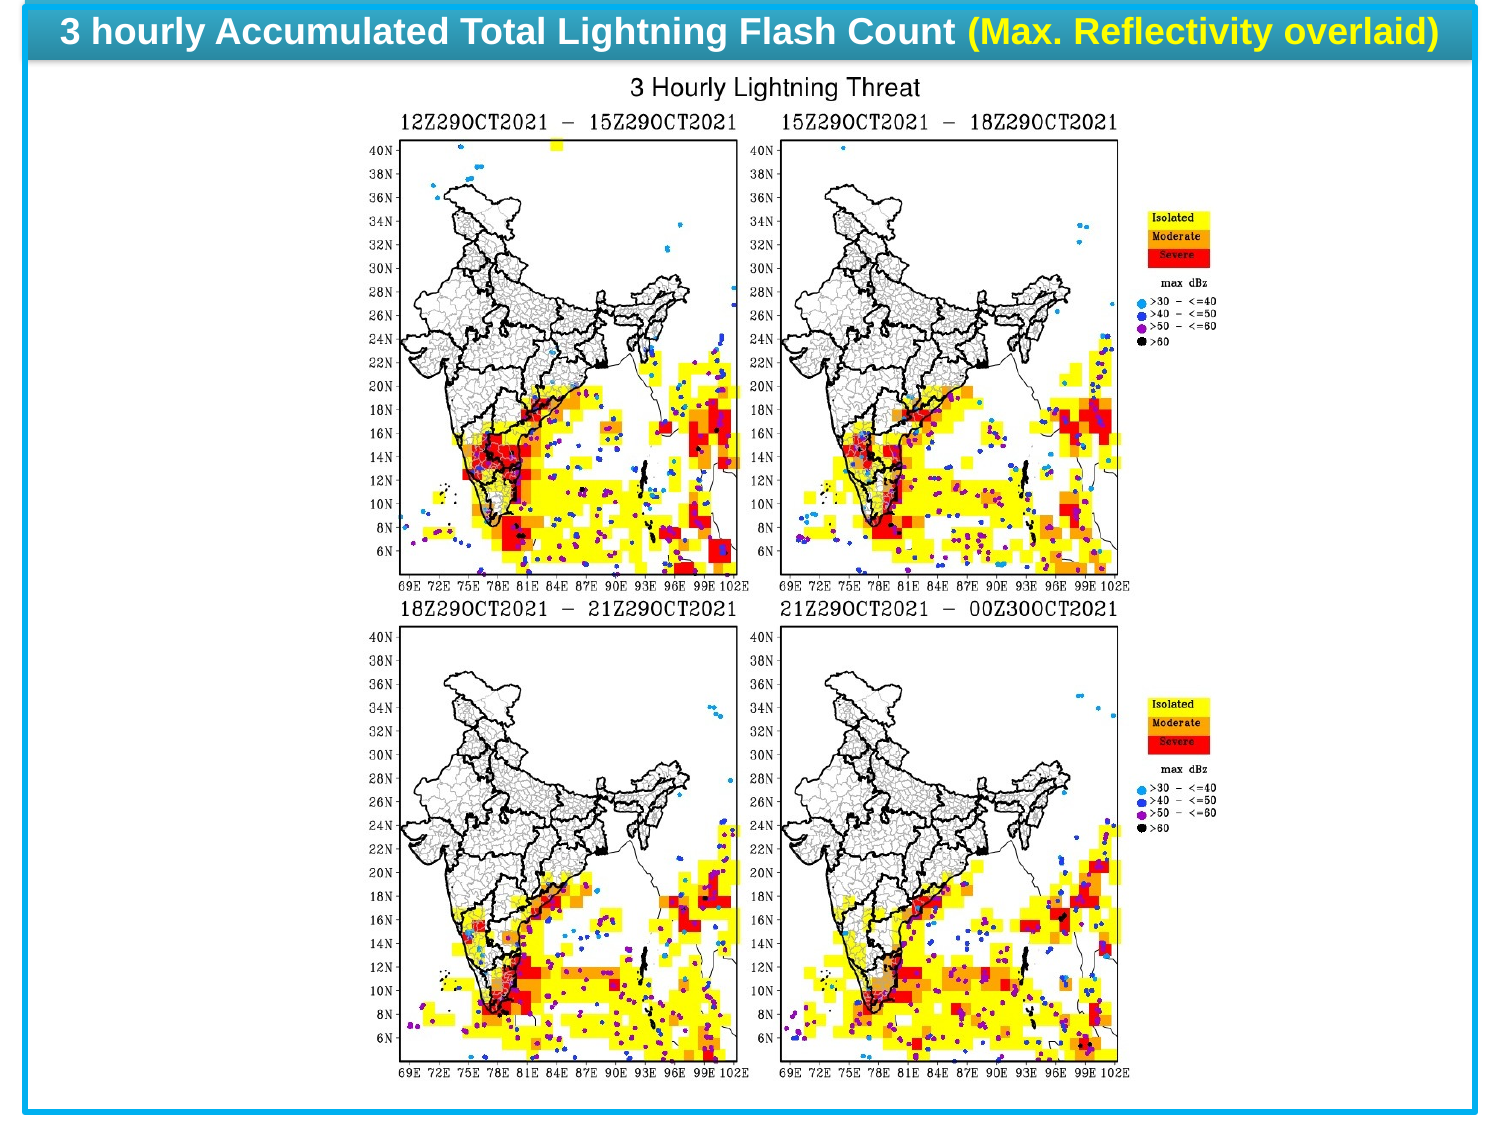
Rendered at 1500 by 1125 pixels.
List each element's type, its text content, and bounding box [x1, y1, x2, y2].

text_box 3 hourly Accumulated Total Lightning Flash Count (Max. Reflectivity overlaid) [24, 0, 1475, 5]
text_box [23, 5, 1477, 1114]
picture [363, 77, 1217, 1081]
